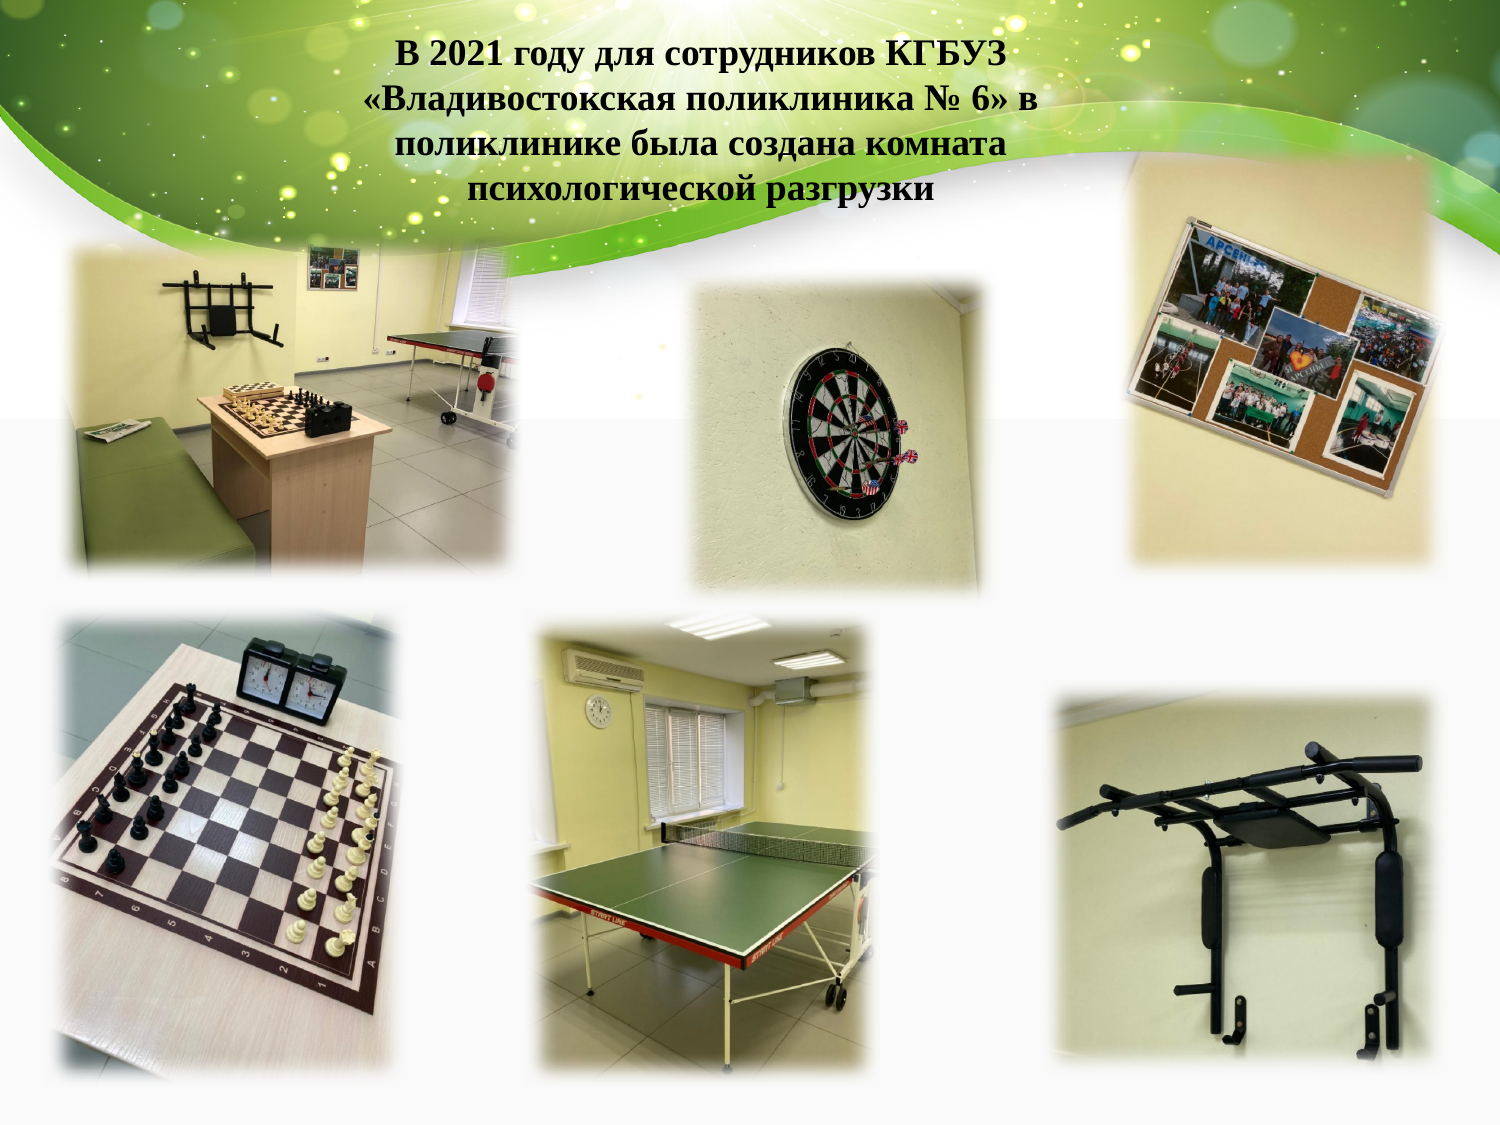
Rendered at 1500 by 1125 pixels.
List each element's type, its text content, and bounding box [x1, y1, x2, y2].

picture [0, 0, 1500, 608]
picture [1040, 679, 1449, 1077]
text_box В 2021 году для сотрудников КГБУЗ «Владивостокская поликлиника № 6» в поликлинике была создана комната психологической разгрузки [325, 20, 1076, 216]
picture [45, 603, 408, 1087]
picture [523, 609, 882, 1087]
